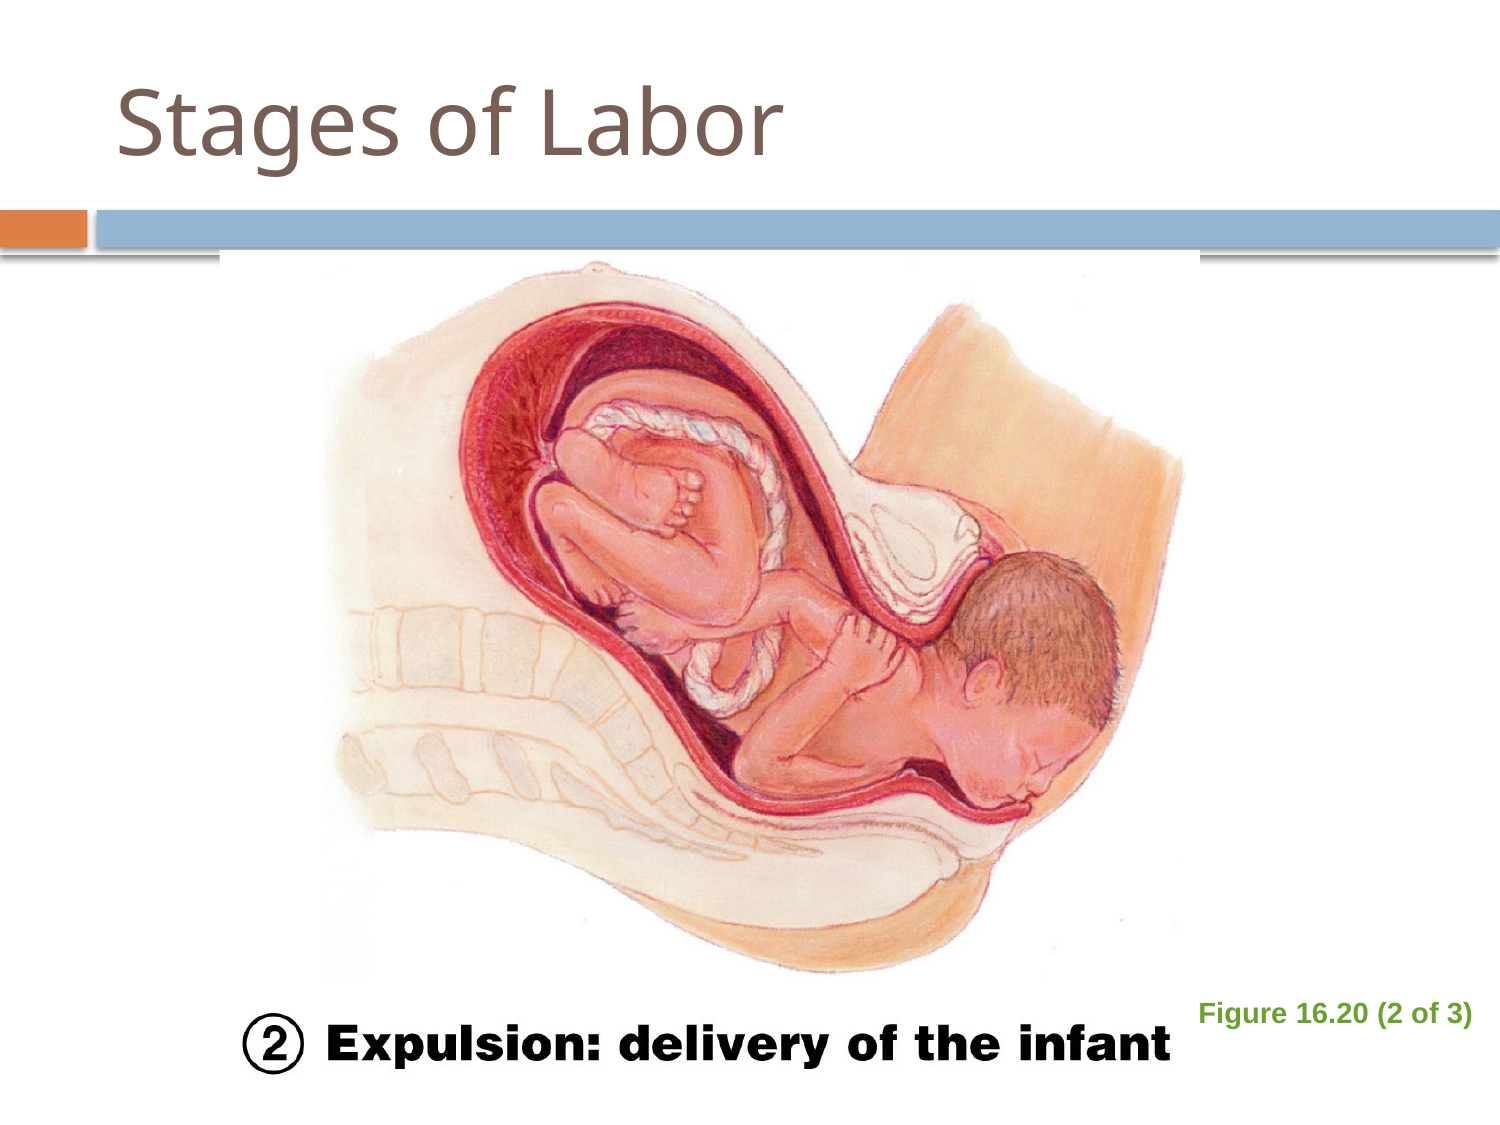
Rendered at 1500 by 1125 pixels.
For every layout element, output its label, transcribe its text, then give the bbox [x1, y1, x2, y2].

title Stages of Labor [100, 37, 1438, 200]
text_box [62, 208, 1415, 315]
text_box Figure 16.20 (2 of 3) [1207, 987, 1489, 1038]
picture [219, 249, 1201, 1078]
